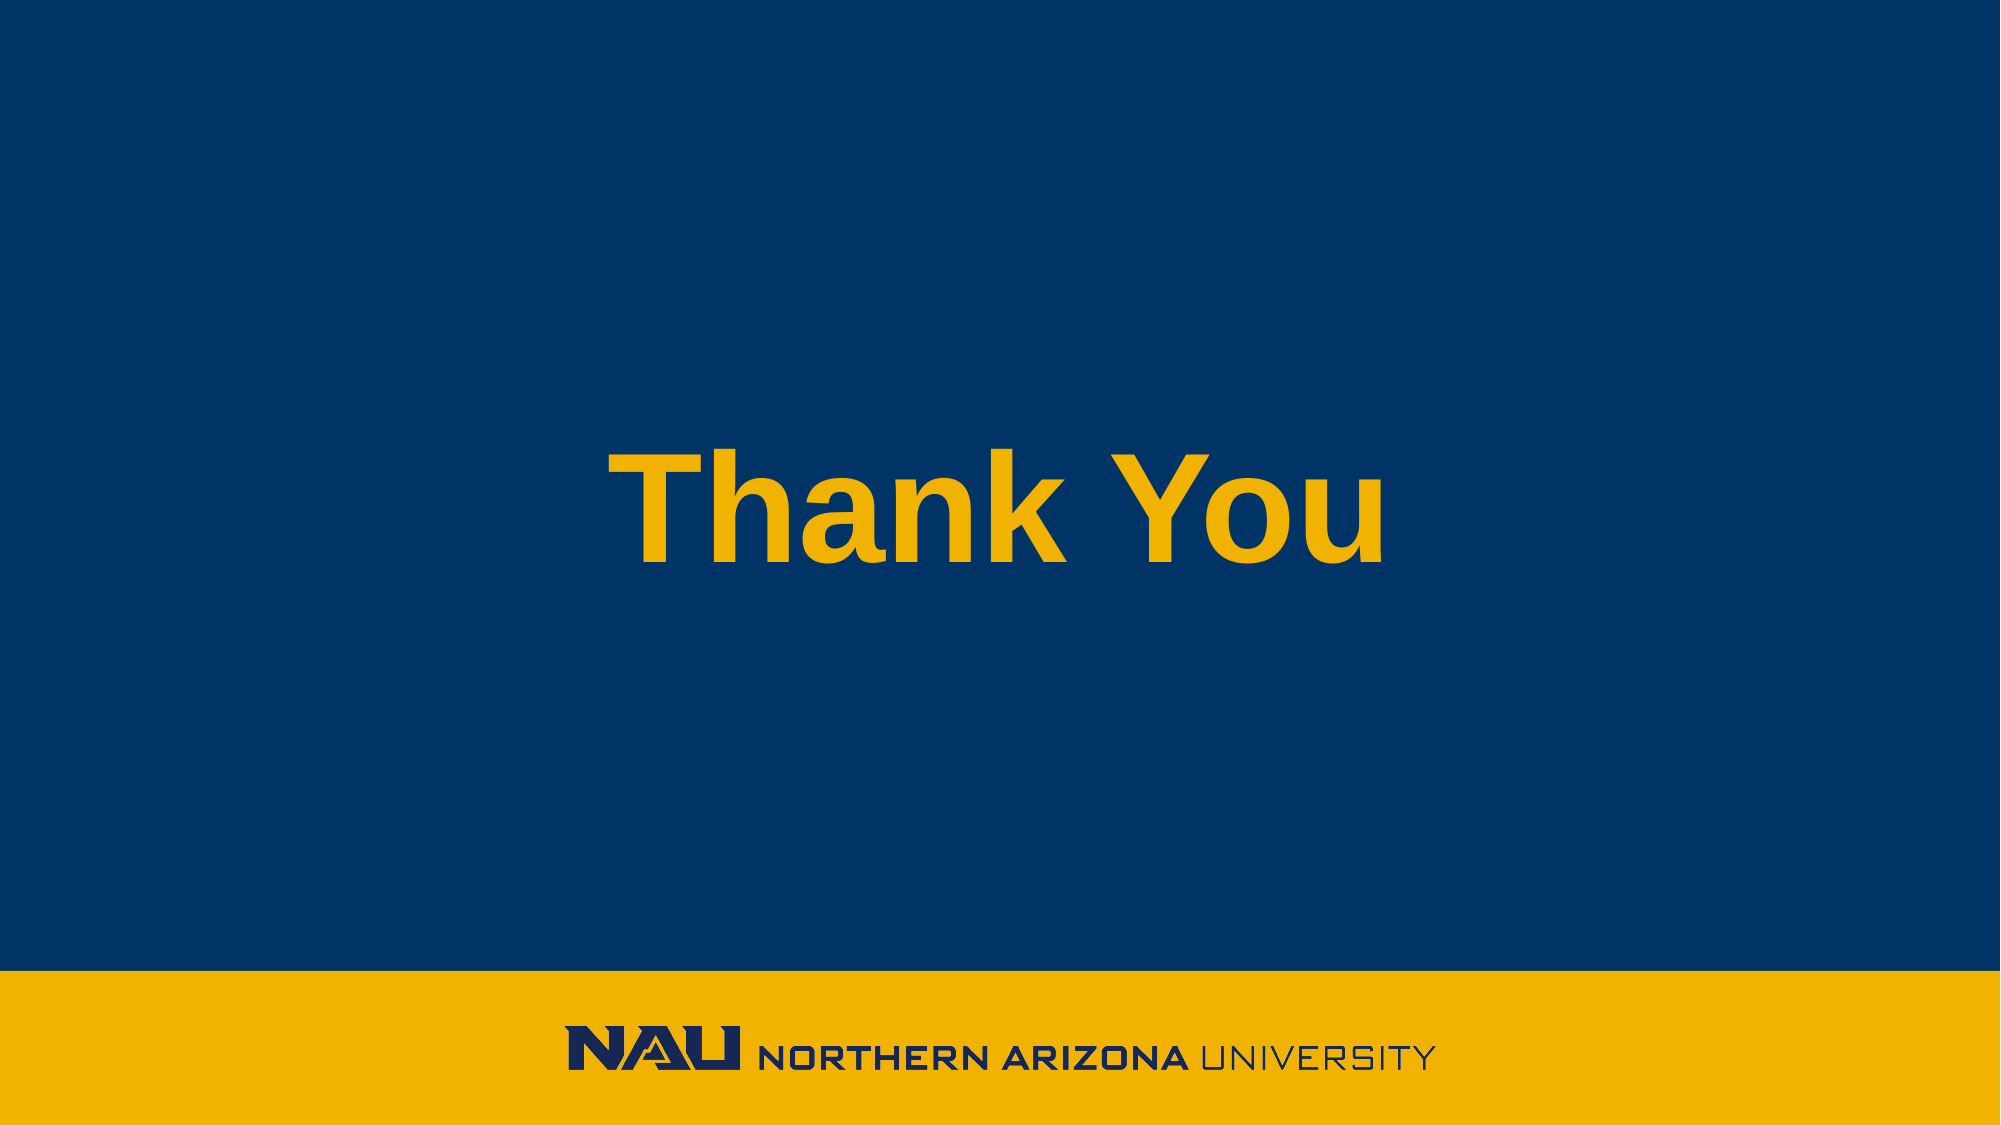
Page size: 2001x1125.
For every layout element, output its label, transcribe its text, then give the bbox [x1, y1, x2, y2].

title Thank You [137, 402, 1863, 621]
text_box [0, 970, 2000, 1125]
text_box [0, 0, 2000, 970]
picture [564, 1026, 1436, 1070]
